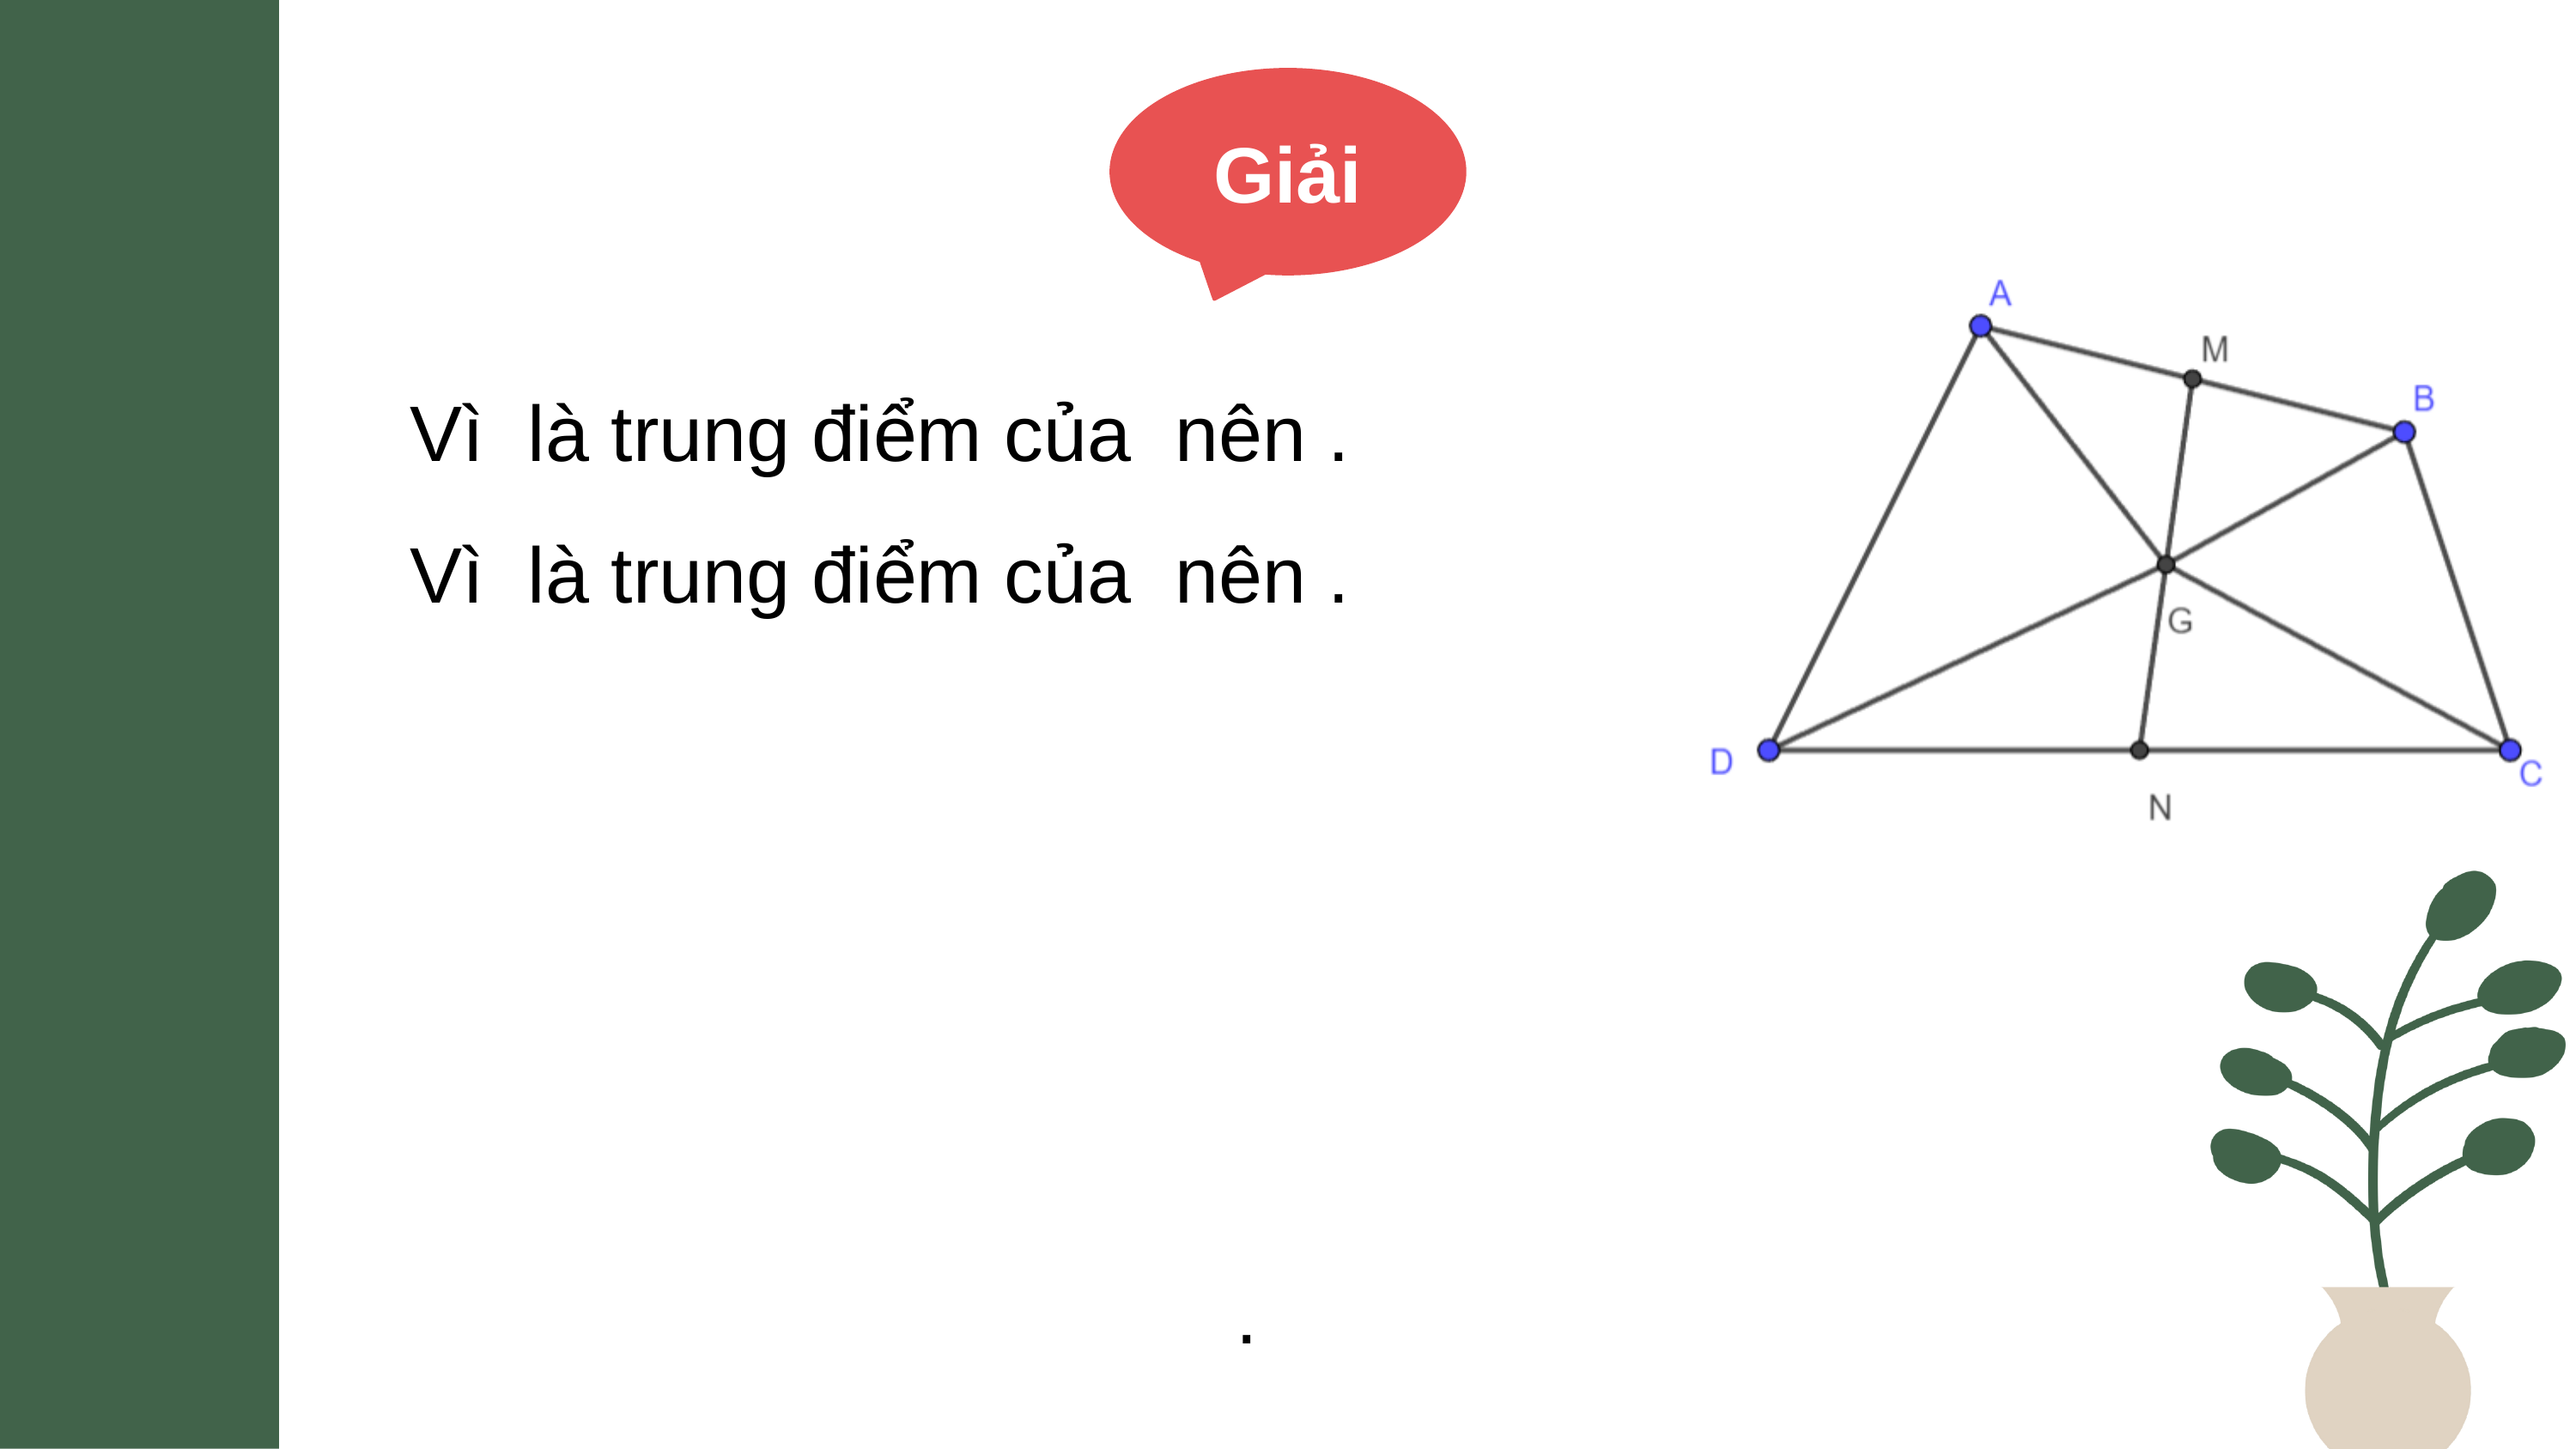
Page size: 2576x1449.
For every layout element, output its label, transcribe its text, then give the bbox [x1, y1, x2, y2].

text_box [0, 584, 865, 864]
picture [2210, 870, 2566, 1449]
picture [1669, 241, 2576, 843]
text_box Giải [1109, 68, 1467, 301]
